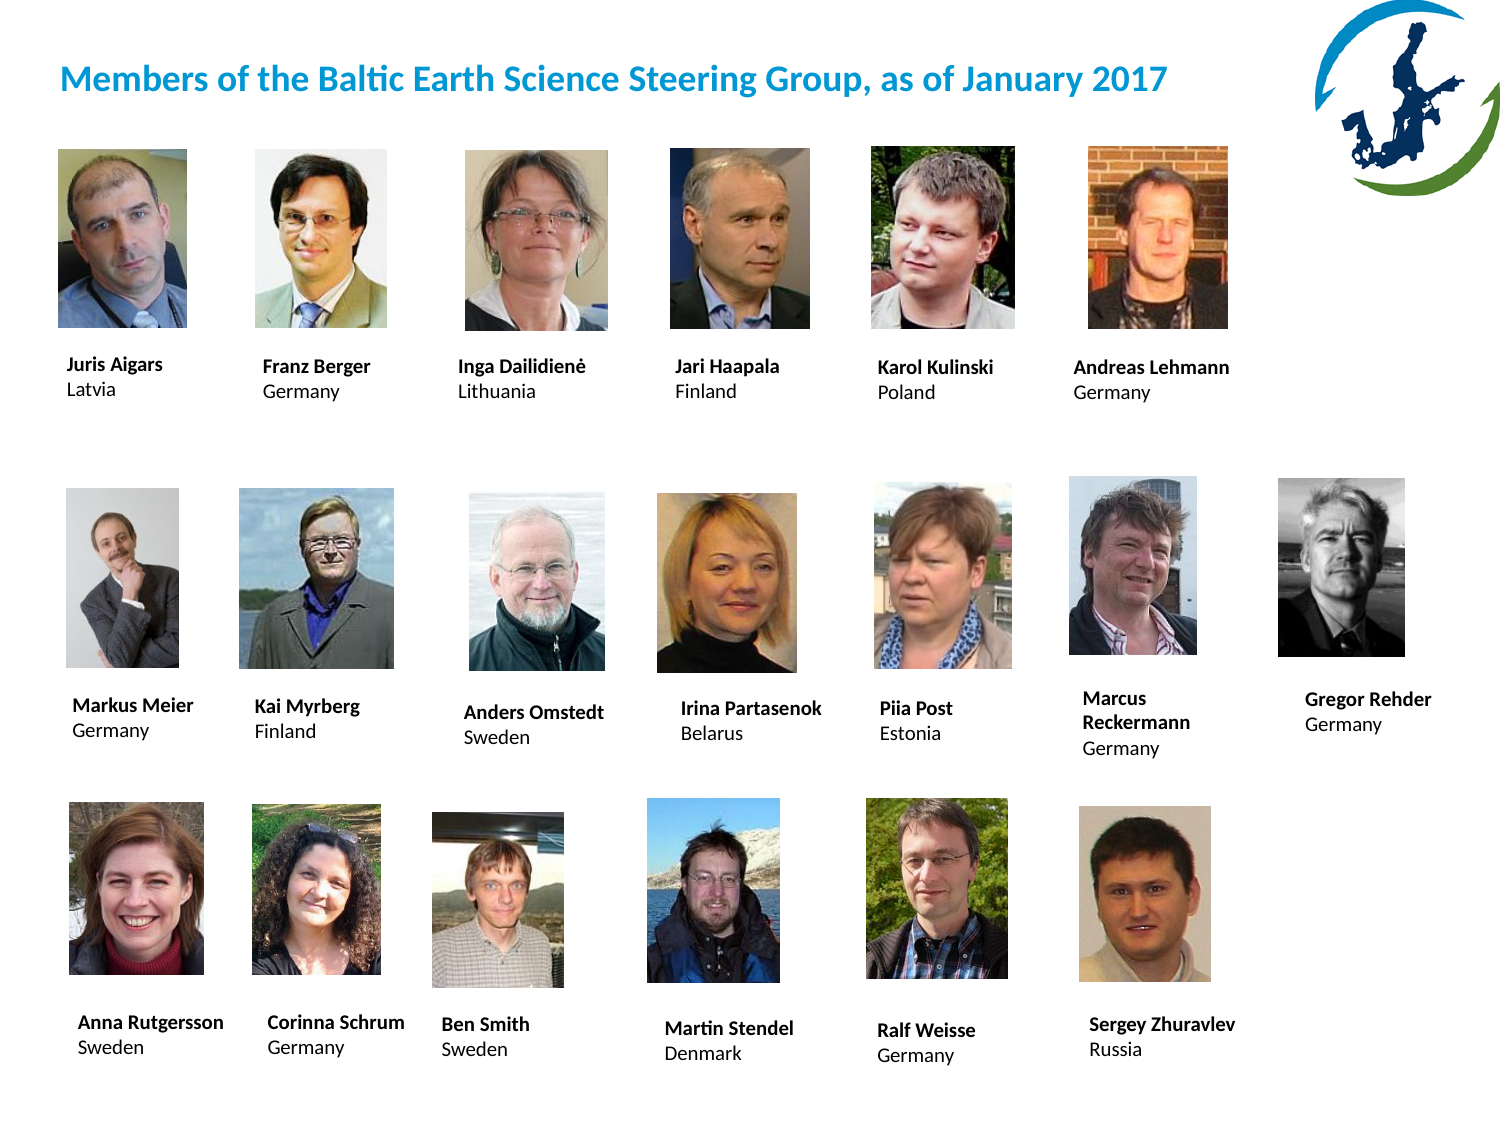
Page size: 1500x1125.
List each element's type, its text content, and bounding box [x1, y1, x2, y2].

picture [874, 482, 1012, 669]
picture [254, 149, 388, 328]
text_box Jari Haapala Finland [660, 345, 795, 410]
text_box Andreas Lehmann Germany [1058, 345, 1245, 411]
text_box Karol Kulinski Poland [863, 345, 1009, 411]
text_box Martin Stendel Denmark [649, 1007, 809, 1073]
picture [866, 798, 1009, 980]
text_box Anders Omstedt Sweden [449, 691, 620, 756]
picture [670, 148, 810, 329]
text_box Sergey Zhuravlev Russia [1074, 1003, 1251, 1068]
text_box Ben Smith Sweden [426, 1003, 546, 1069]
text_box Irina Partasenok Belarus [666, 686, 837, 752]
picture [66, 488, 180, 668]
text_box Anna Rutgersson Sweden [63, 1001, 240, 1067]
picture [1314, 0, 1500, 196]
picture [432, 812, 564, 988]
text_box Piia Post Estonia [865, 686, 968, 752]
text_box Members of the Baltic Earth Science Steering Group, as of January 2017 [59, 53, 1309, 99]
picture [871, 146, 1015, 329]
picture [1278, 478, 1405, 657]
text_box Inga Dailidienė Lithuania [443, 345, 602, 410]
text_box Corinna Schrum Germany [252, 1001, 421, 1067]
picture [465, 150, 608, 332]
picture [657, 492, 797, 673]
picture [252, 804, 381, 975]
picture [1069, 476, 1197, 655]
text_box Markus Meier Germany [57, 684, 209, 750]
text_box Marcus Reckermann Germany [1067, 676, 1206, 767]
picture [69, 802, 204, 976]
text_box Gregor Rehder Germany [1290, 678, 1447, 744]
picture [646, 798, 780, 984]
text_box Juris Aigars Latvia [52, 343, 178, 408]
text_box Ralf Weisse Germany [862, 1009, 991, 1075]
text_box Franz Berger Germany [248, 345, 386, 410]
picture [58, 149, 187, 328]
picture [469, 490, 605, 672]
text_box Kai Myrberg Finland [239, 685, 375, 751]
picture [1079, 806, 1211, 982]
picture [239, 488, 394, 669]
picture [1088, 146, 1228, 329]
picture [1314, 0, 1389, 93]
